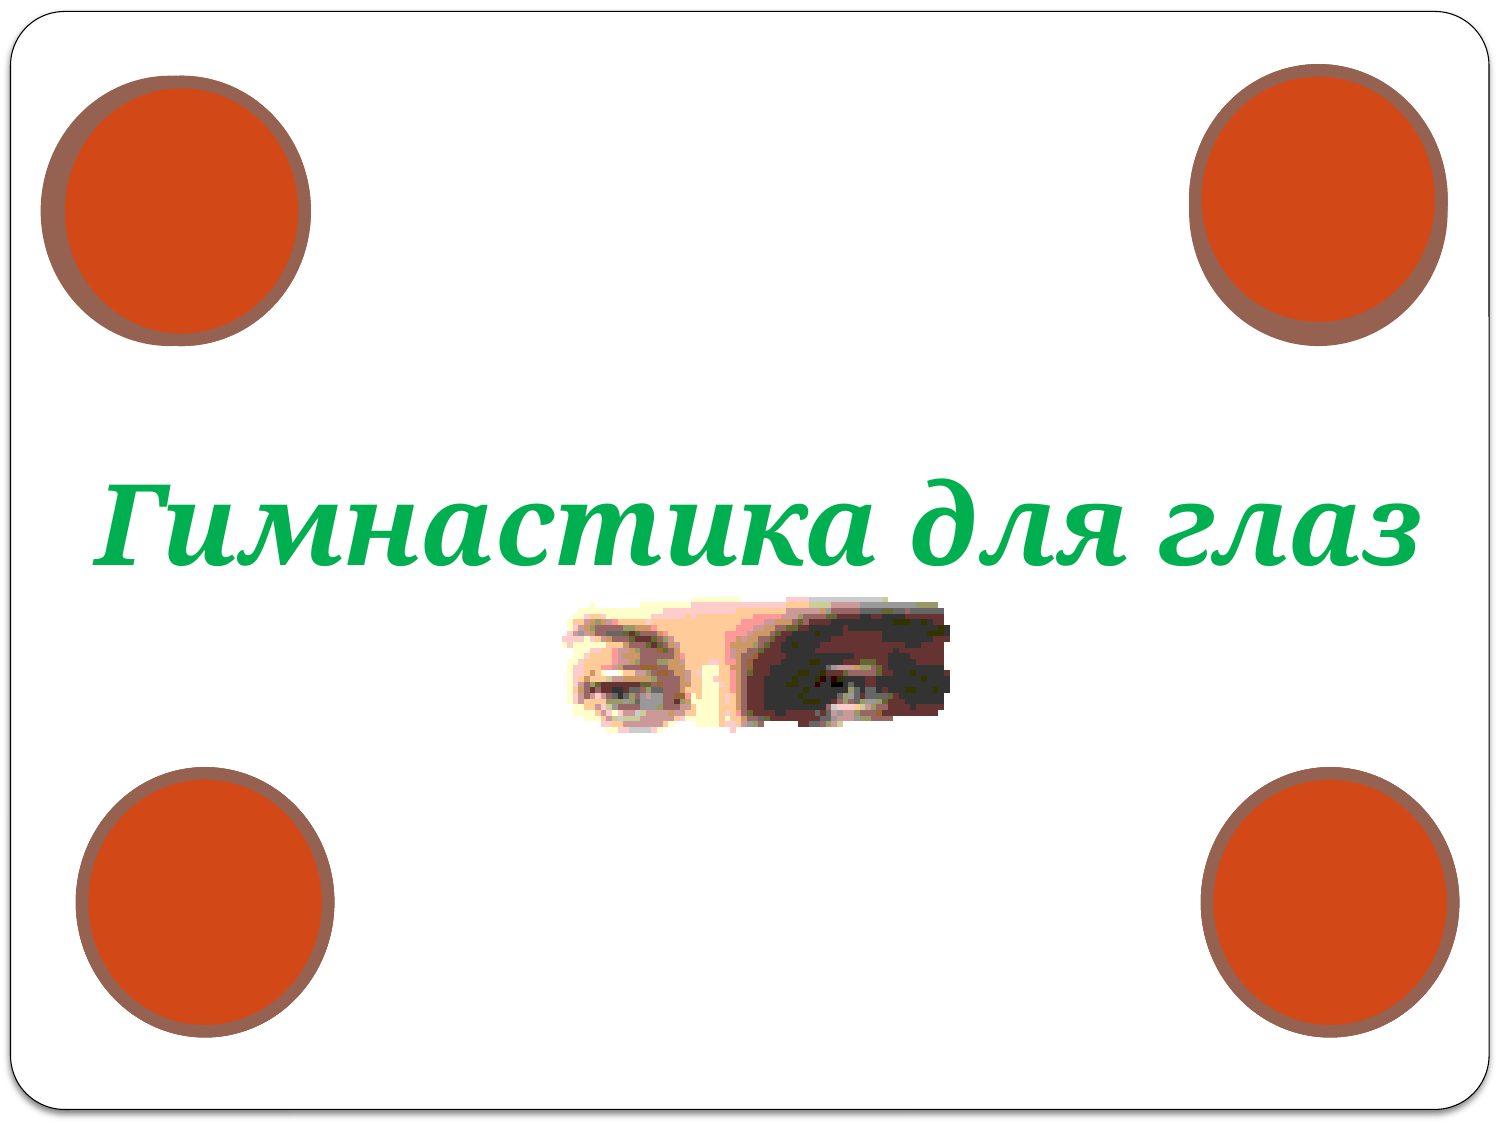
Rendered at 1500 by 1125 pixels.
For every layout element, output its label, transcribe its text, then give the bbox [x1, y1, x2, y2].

text_box Гимнастика для глаз [80, 445, 1440, 595]
text_box [57, 80, 306, 341]
text_box [1205, 772, 1455, 1033]
text_box [1194, 69, 1443, 330]
text_box [45, 81, 167, 341]
picture [562, 597, 950, 733]
text_box [1194, 211, 1443, 341]
text_box [80, 772, 330, 1033]
